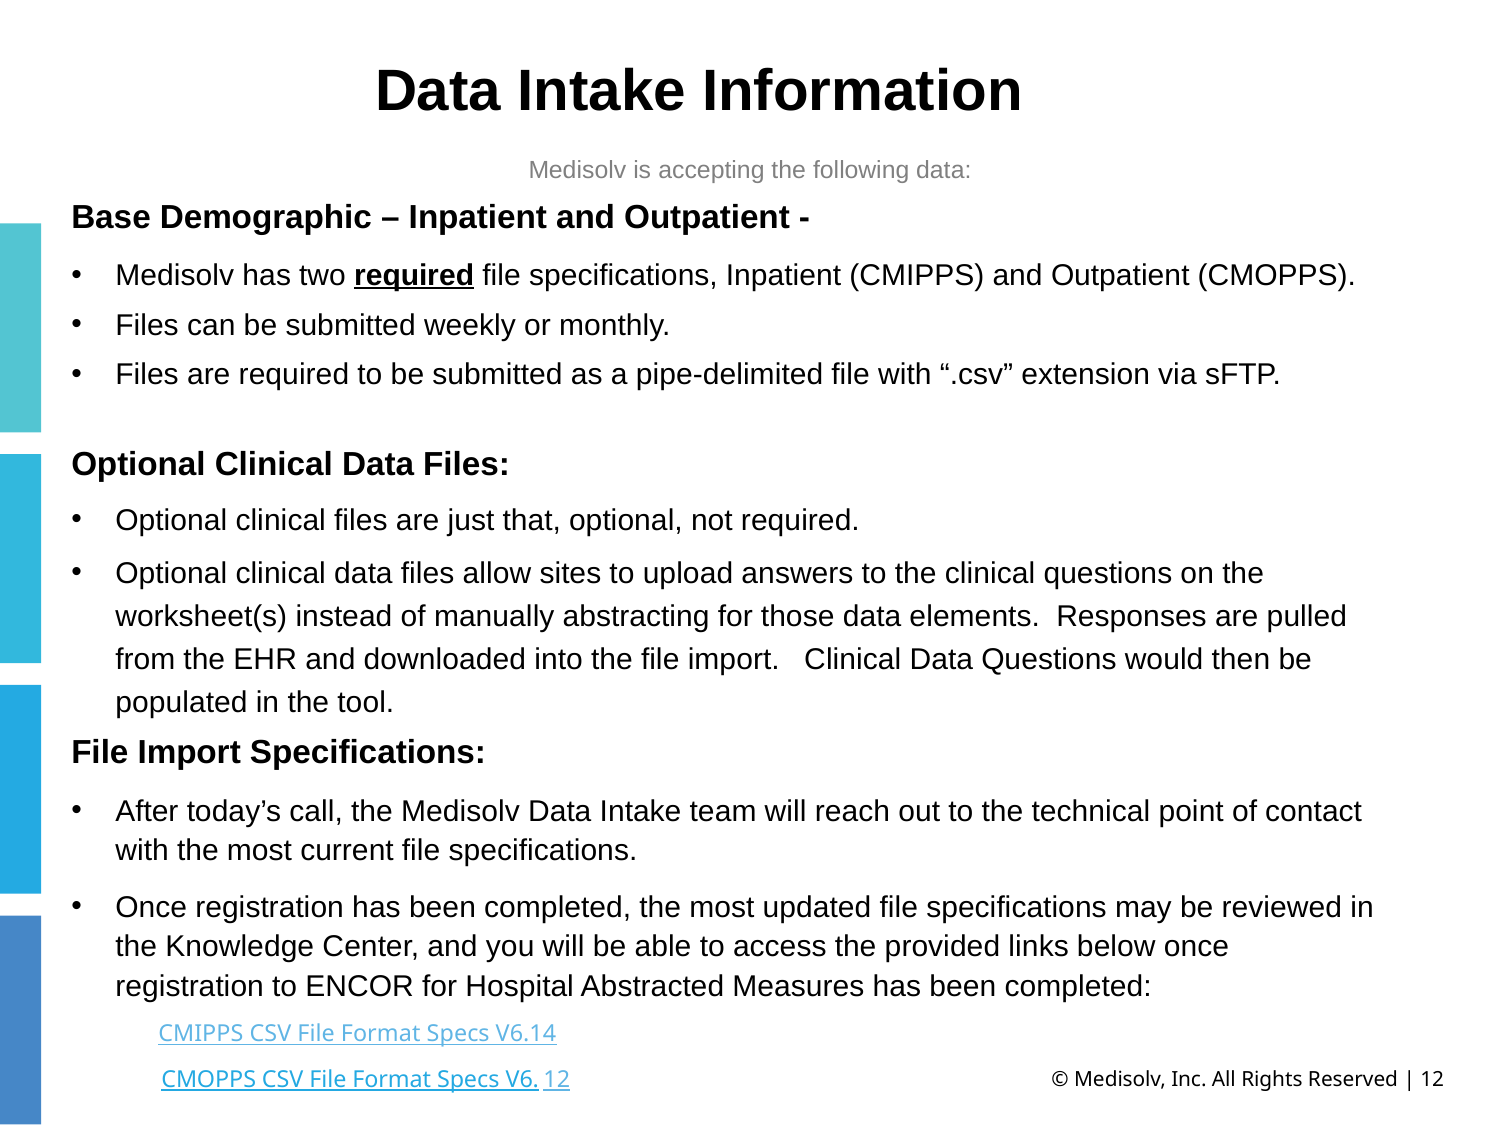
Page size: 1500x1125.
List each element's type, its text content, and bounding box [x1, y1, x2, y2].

list Medisolv is accepting the following data: [78, 150, 1422, 193]
list Base Demographic – Inpatient and Outpatient - Medisolv has two required file specifications, Inpatient (CMIPPS) and Outpatient (CMOPPS). Files can be submitted weekly or monthly. Files are required to be submitted as a pipe-delimited file with “.csv” extension via sFTP. Optional Clinical Data Files: Optional clinical files are just that, optional, not required. Optional clinical data files allow sites to upload answers to the clinical questions on the worksheet(s) instead of manually abstracting for those data elements. Responses are pulled from the EHR and downloaded into the file import. Clinical Data Questions would then be populated in the tool. File Import Specifications: After today’s call, the Medisolv Data Intake team will reach out to the technical point of contact with the most current file specifications. Once registration has been completed, the most updated file specifications may be reviewed in the Knowledge Center, and you will be able to access the provided links below once registration to ENCOR for Hospital Abstracted Measures has been completed: CMIPPS CSV File Format Specs V6.14 CMOPPS CSV File Format Specs V6.12 [56, 192, 1400, 1113]
title Data Intake Information [78, 50, 1422, 133]
